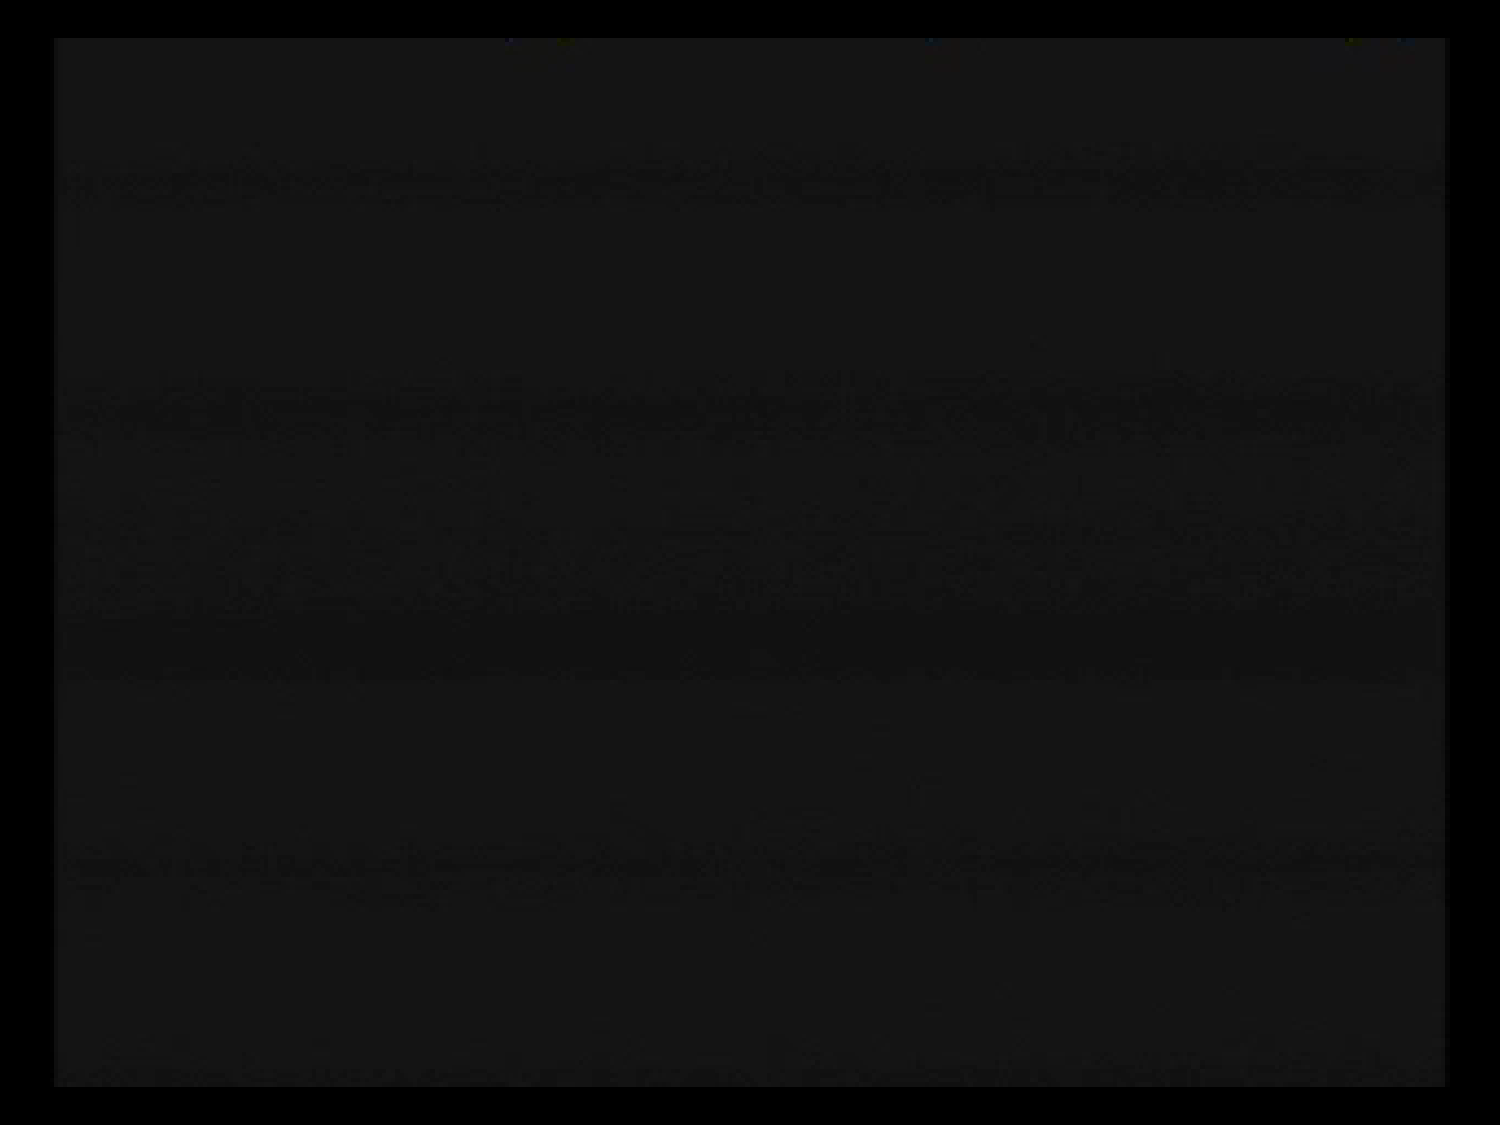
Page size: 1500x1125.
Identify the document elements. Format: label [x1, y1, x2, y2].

text_box [49, 37, 1451, 1088]
